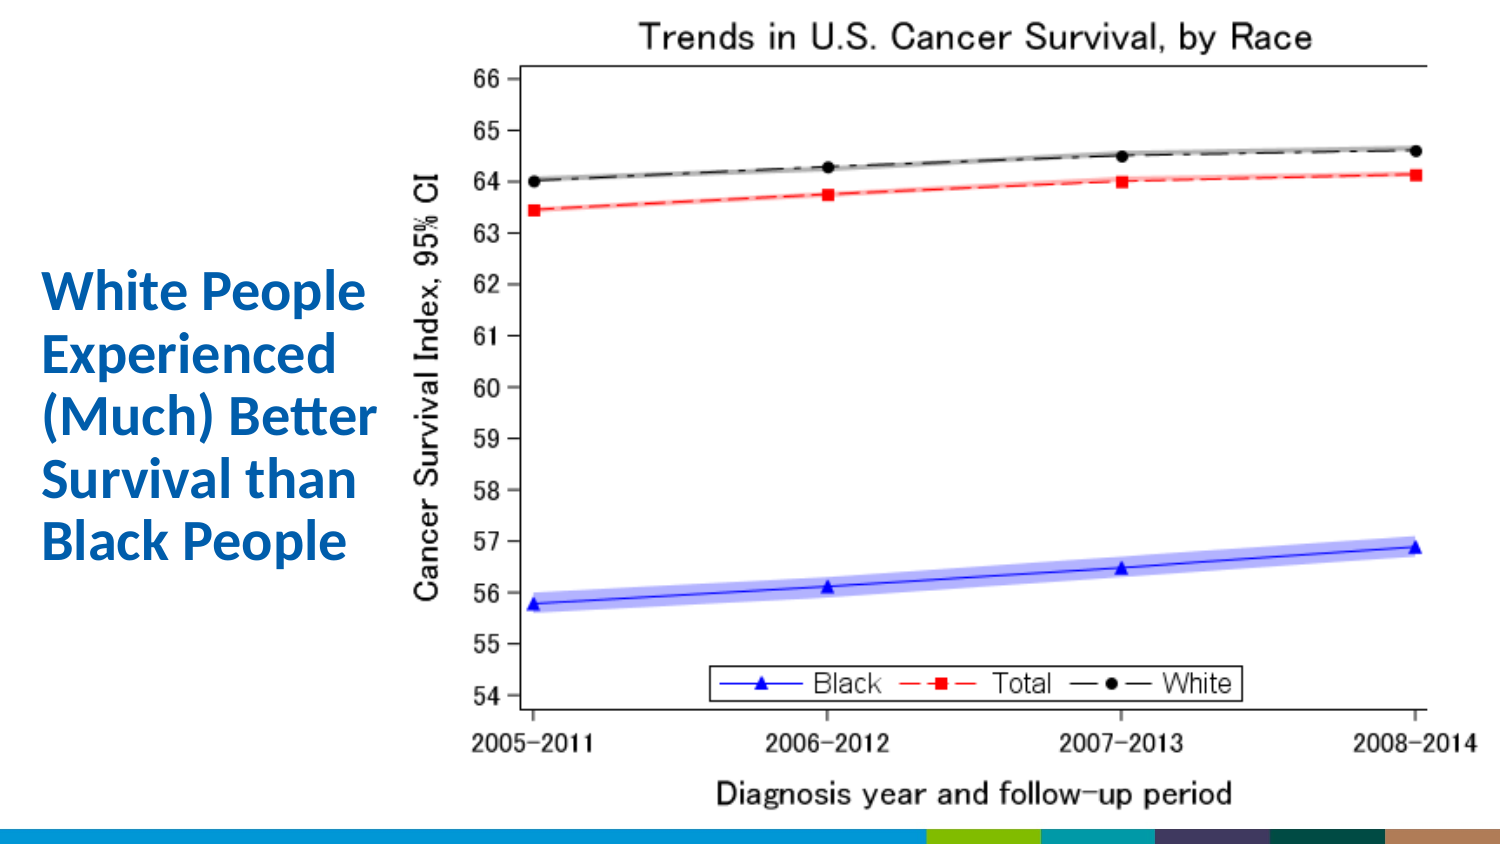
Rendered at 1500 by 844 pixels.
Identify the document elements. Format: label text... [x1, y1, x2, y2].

text_box White People Experienced (Much) Better Survival than Black People [26, 252, 396, 580]
picture [0, 822, 1500, 844]
picture [401, 11, 1484, 821]
